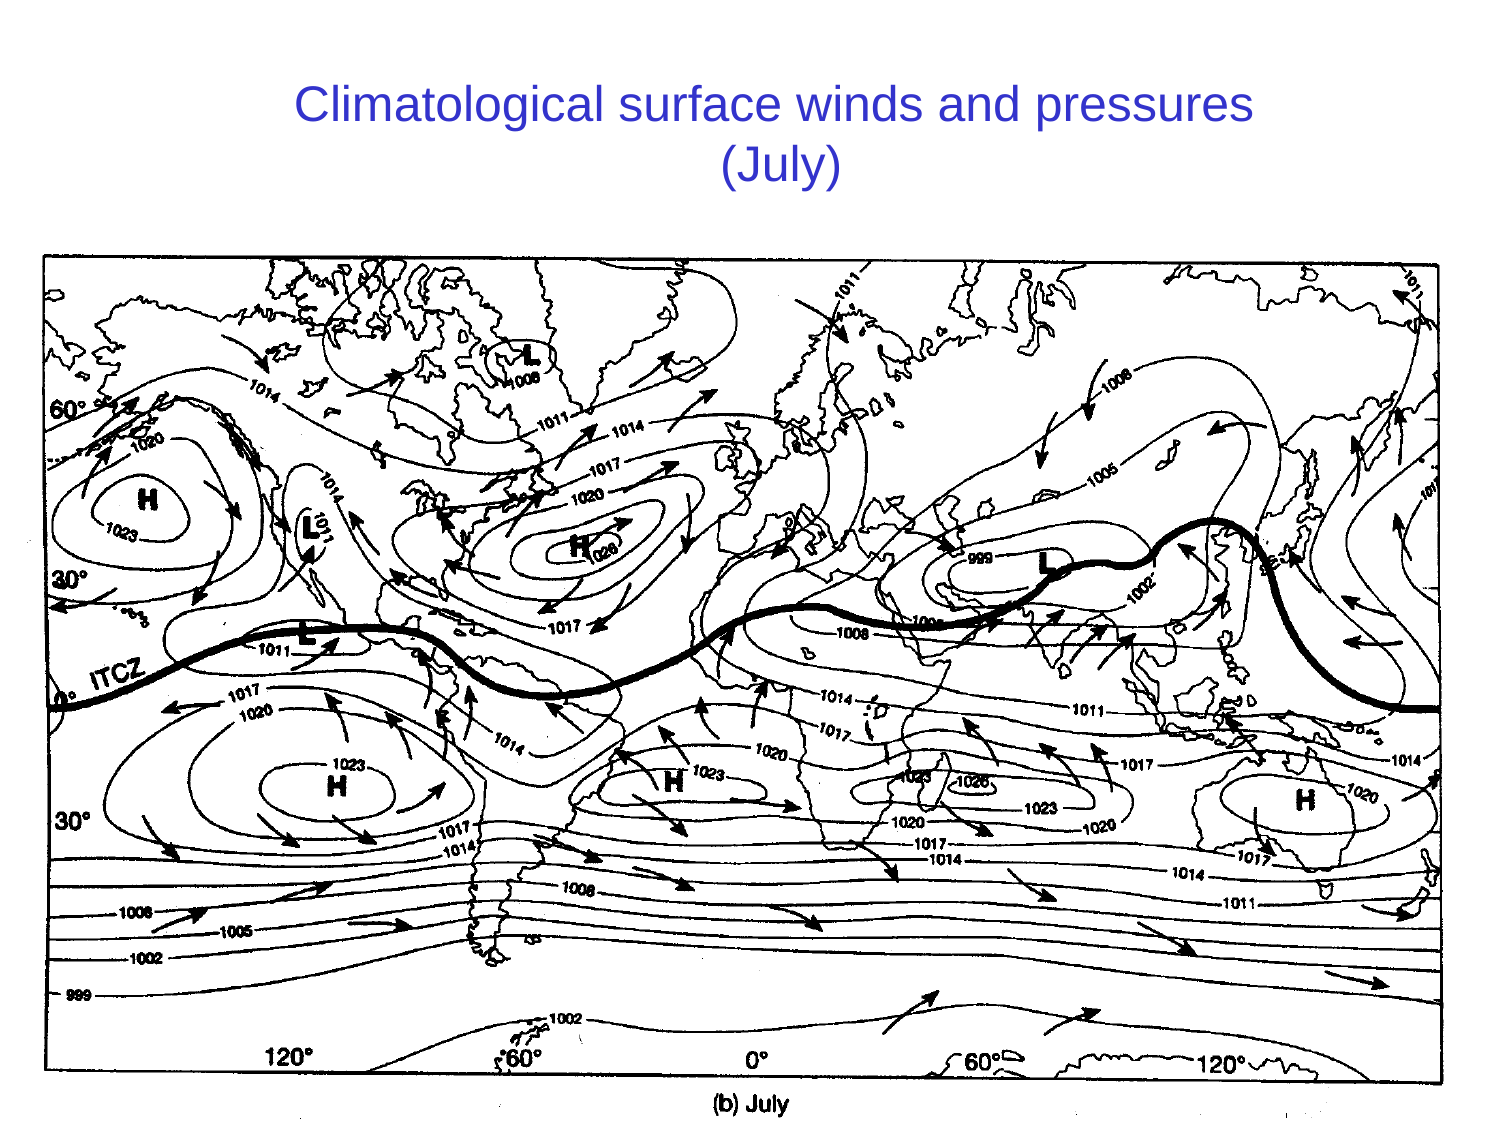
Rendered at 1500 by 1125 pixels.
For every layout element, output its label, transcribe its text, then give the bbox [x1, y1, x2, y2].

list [0, 247, 1500, 1125]
title Climatological surface winds and pressures (July) [62, 37, 1500, 226]
